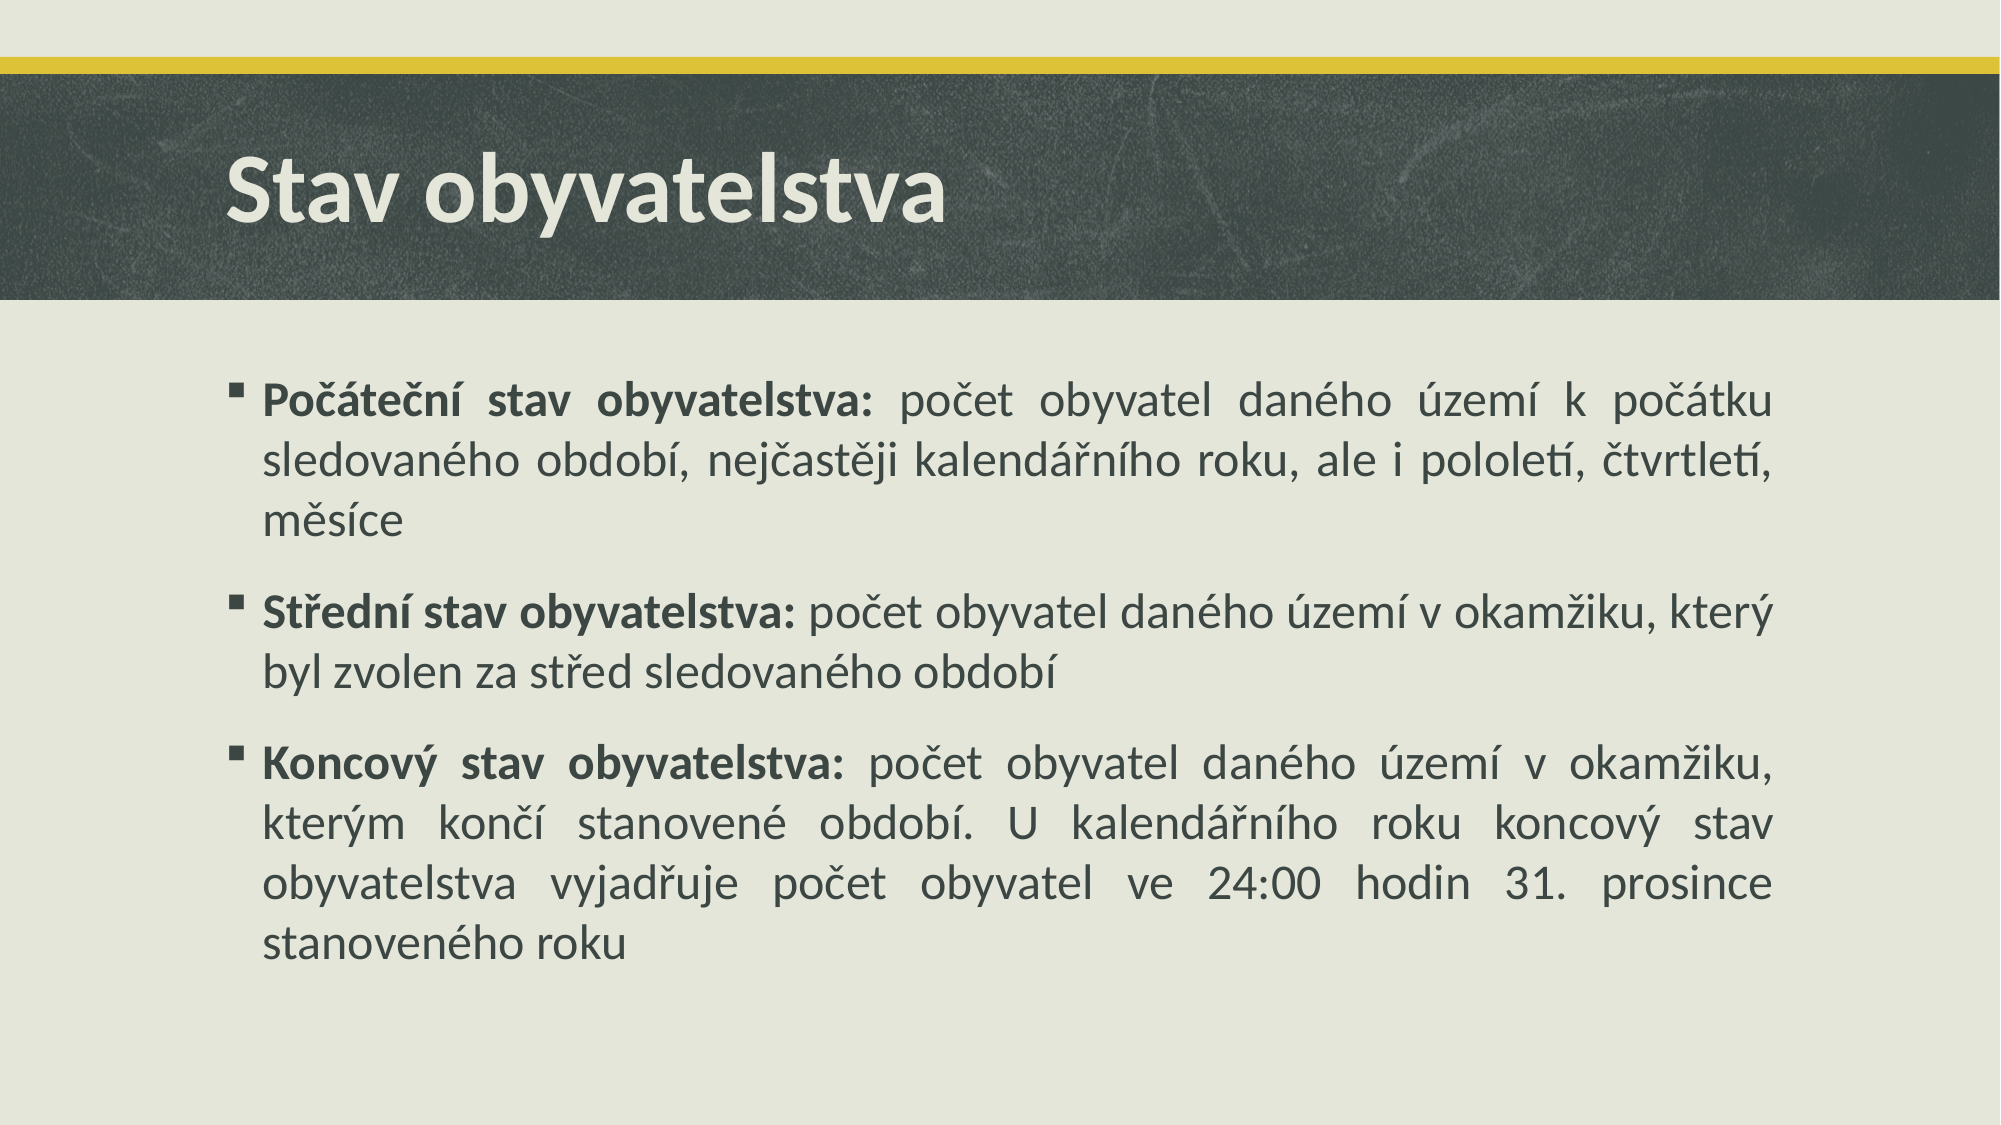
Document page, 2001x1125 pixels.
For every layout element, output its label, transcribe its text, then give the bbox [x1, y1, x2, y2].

title Stav obyvatelstva [210, 76, 1790, 300]
list Počáteční stav obyvatelstva: počet obyvatel daného území k počátku sledovaného období, nejčastěji kalendářního roku, ale i pololetí, čtvrtletí, měsíce Střední stav obyvatelstva: počet obyvatel daného území v okamžiku, který byl zvolen za střed sledovaného období Koncový stav obyvatelstva: počet obyvatel daného území v okamžiku, kterým končí stanovené období. U kalendářního roku koncový stav obyvatelstva vyjadřuje počet obyvatel ve 24:00 hodin 31. prosince stanoveného roku [210, 359, 1790, 1070]
picture [0, 74, 2000, 300]
